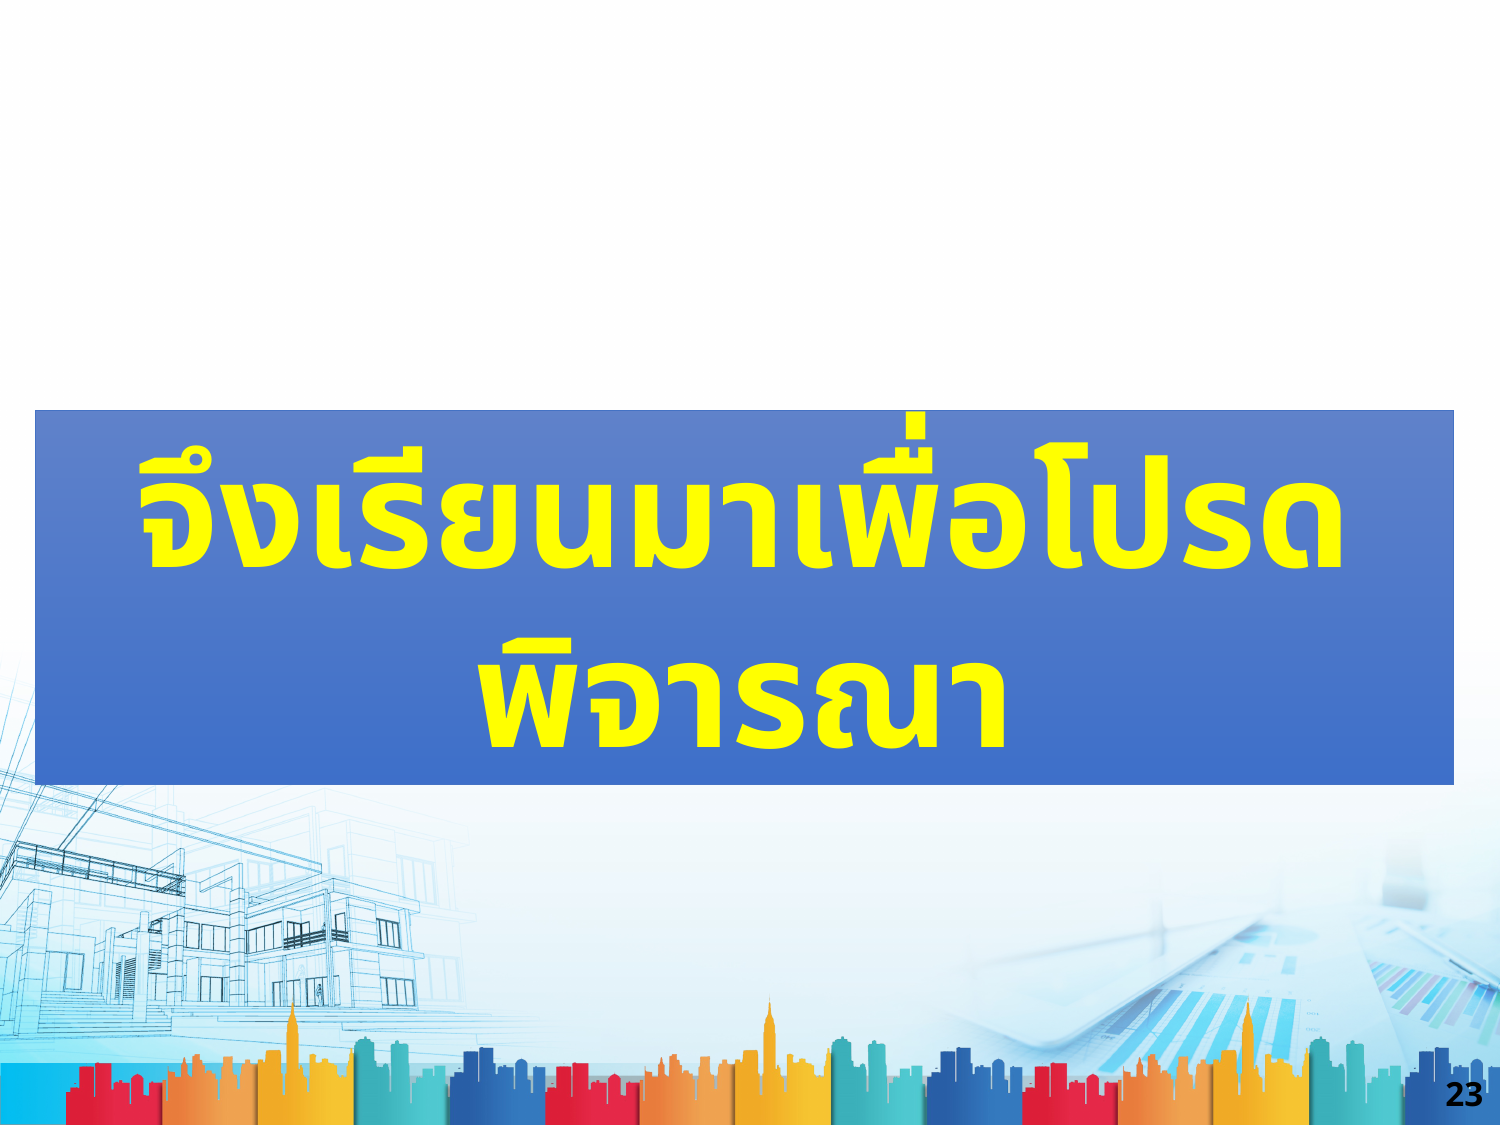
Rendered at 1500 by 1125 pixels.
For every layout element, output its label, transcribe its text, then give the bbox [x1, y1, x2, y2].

slide_number 23 [1409, 1065, 1499, 1125]
picture [0, 0, 1500, 1125]
text_box จึงเรียนมาเพื่อโปรดพิจารณา [35, 410, 1454, 785]
